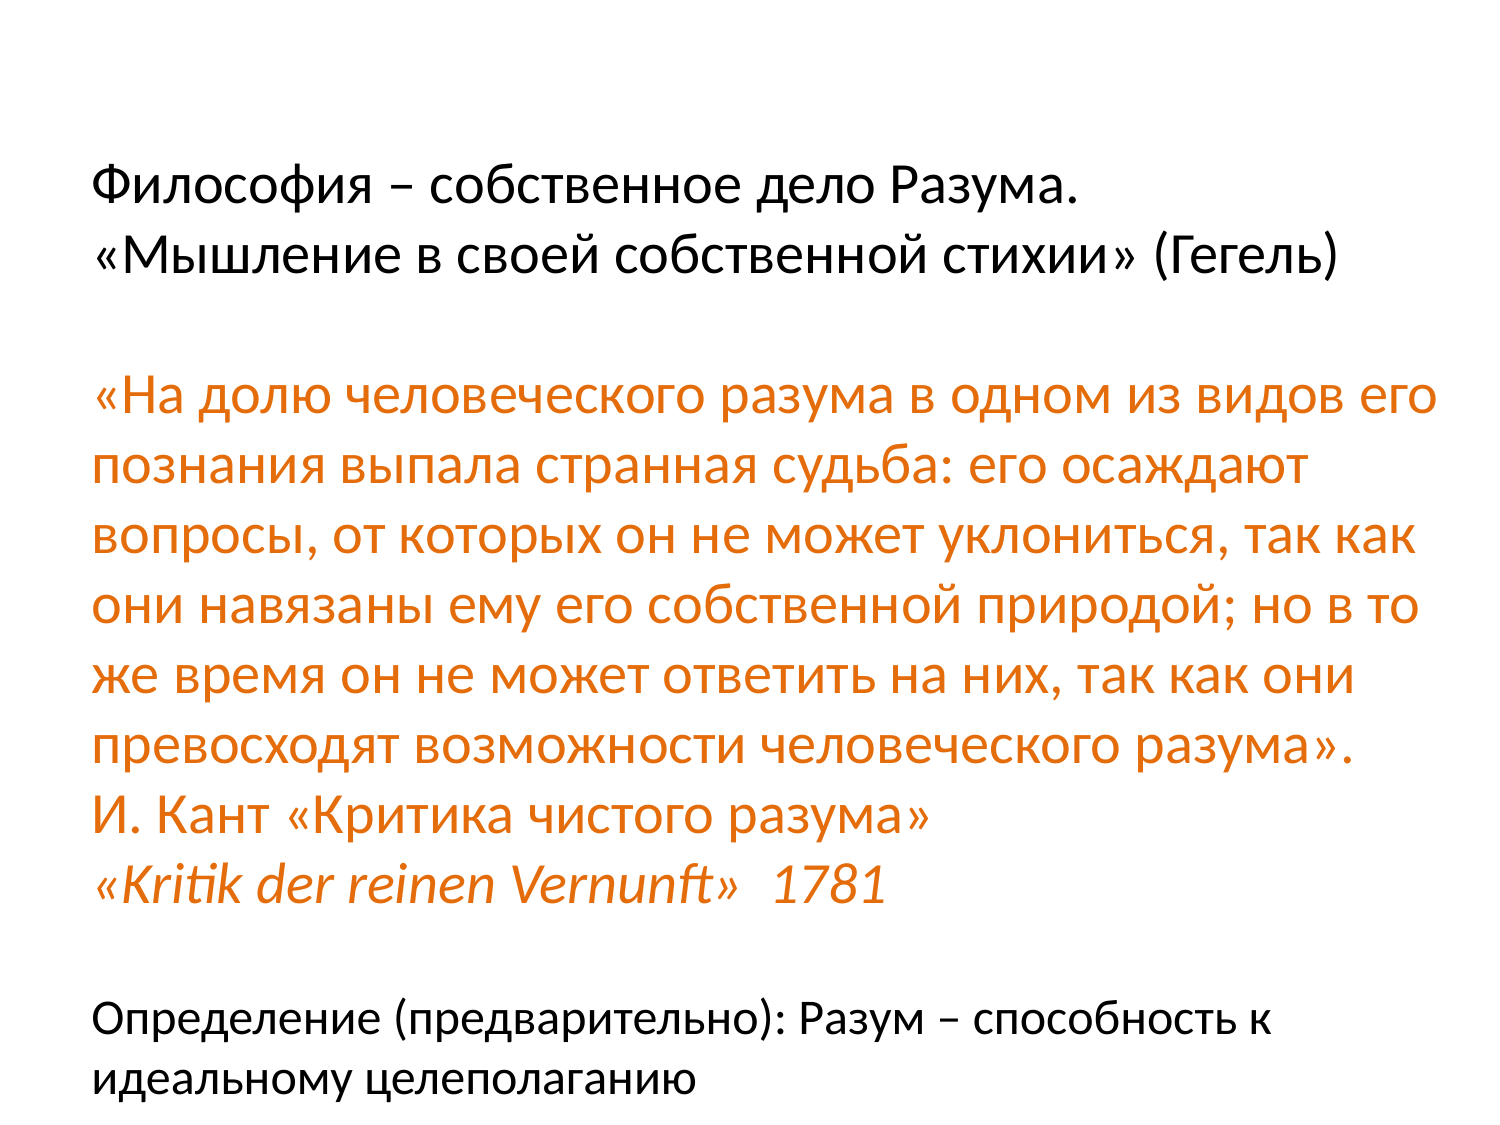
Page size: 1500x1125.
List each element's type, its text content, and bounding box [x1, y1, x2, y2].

text_box Философия – собственное дело Разума. «Мышление в своей собственной стихии» (Гегель) «На долю человеческого разума в одном из видов его познания выпала странная судьба: его осаждают вопросы, от которых он не может уклониться, так как они навязаны ему его собственной природой; но в то же время он не может ответить на них, так как они превосходят возможности человеческого разума». И. Кант «Критика чистого разума» «Kritik der reinen Vernunft» 1781 Определение (предварительно): Разум – способность к идеальному целеполаганию [76, 137, 1456, 1113]
